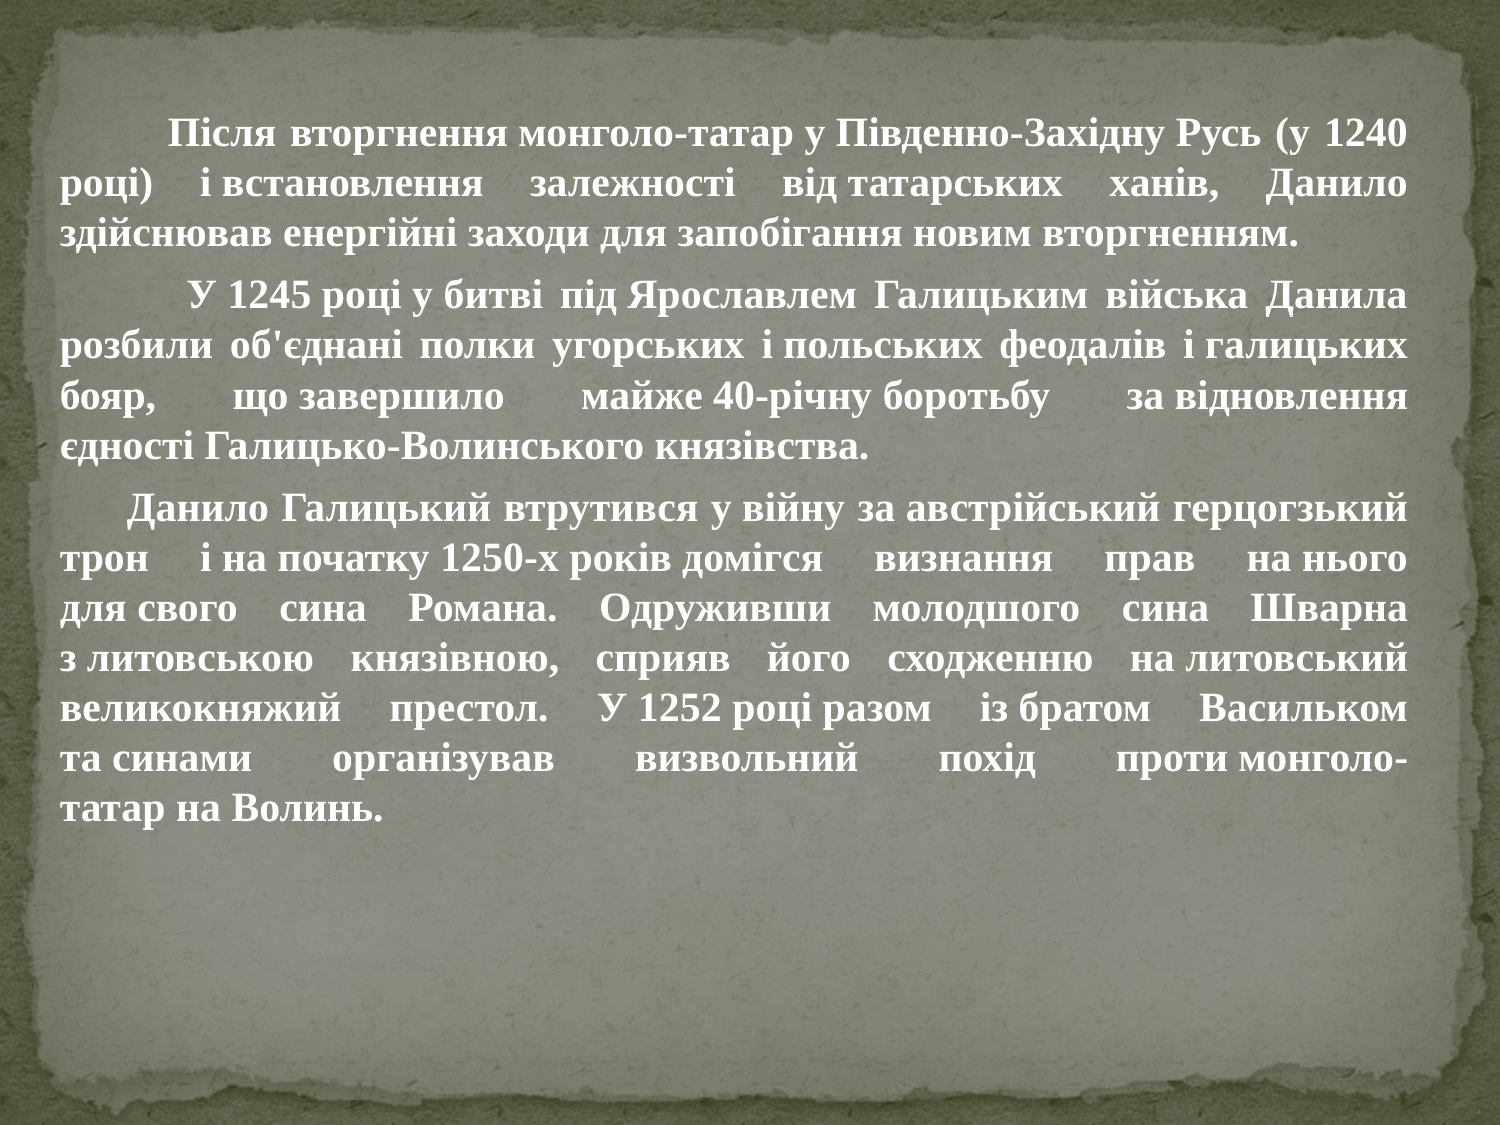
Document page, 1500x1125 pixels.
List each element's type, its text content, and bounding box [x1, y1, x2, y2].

list Після вторгнення монголо-татар у Південно-Західну Русь (у 1240 році) і встановлення залежності від татарських ханів, Данило здійснював енергійні заходи для запобігання новим вторгненням. У 1245 році у битві під Ярославлем Галицьким війська Данила розбили об'єднані полки угорських і польських феодалів і галицьких бояр, що завершило майже 40-річну боротьбу за відновлення єдності Галицько-Волинського князівства. Данило Галицький втрутився у війну за австрійський герцогзький трон і на початку 1250-х років домігся визнання прав на нього для свого сина Романа. Одруживши молодшого сина Шварна з литовською князівною, сприяв його сходженню на литовський великокняжий престол. У 1252 році разом із братом Васильком та синами організував визвольний похід проти монголо-татар на Волинь. [0, 97, 1424, 1125]
